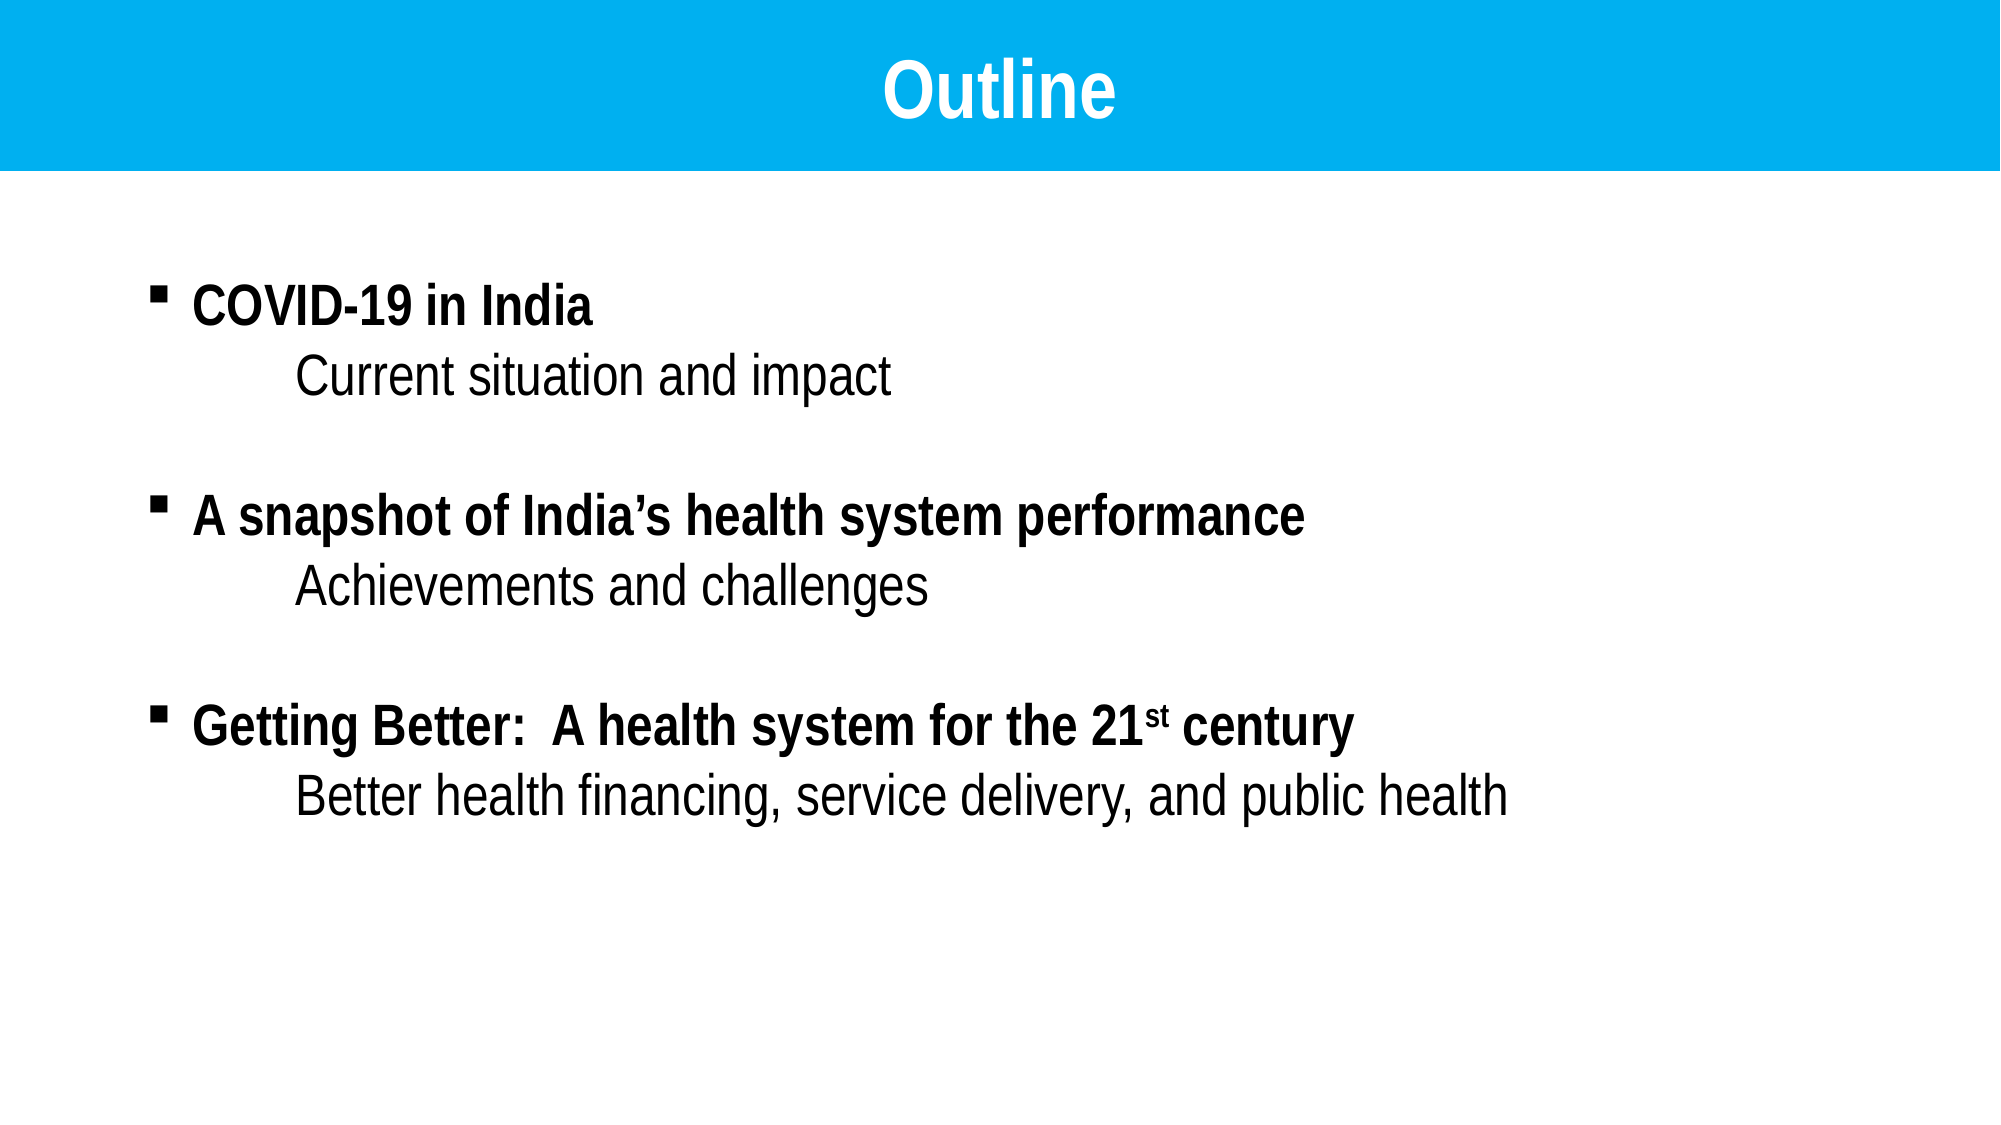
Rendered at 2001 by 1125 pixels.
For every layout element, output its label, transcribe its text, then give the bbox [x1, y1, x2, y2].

text_box Outline [0, 0, 2000, 171]
text_box COVID-19 in India Current situation and impact A snapshot of India’s health system performance Achievements and challenges Getting Better: A health system for the 21st century Better health financing, service delivery, and public health [130, 259, 1870, 835]
